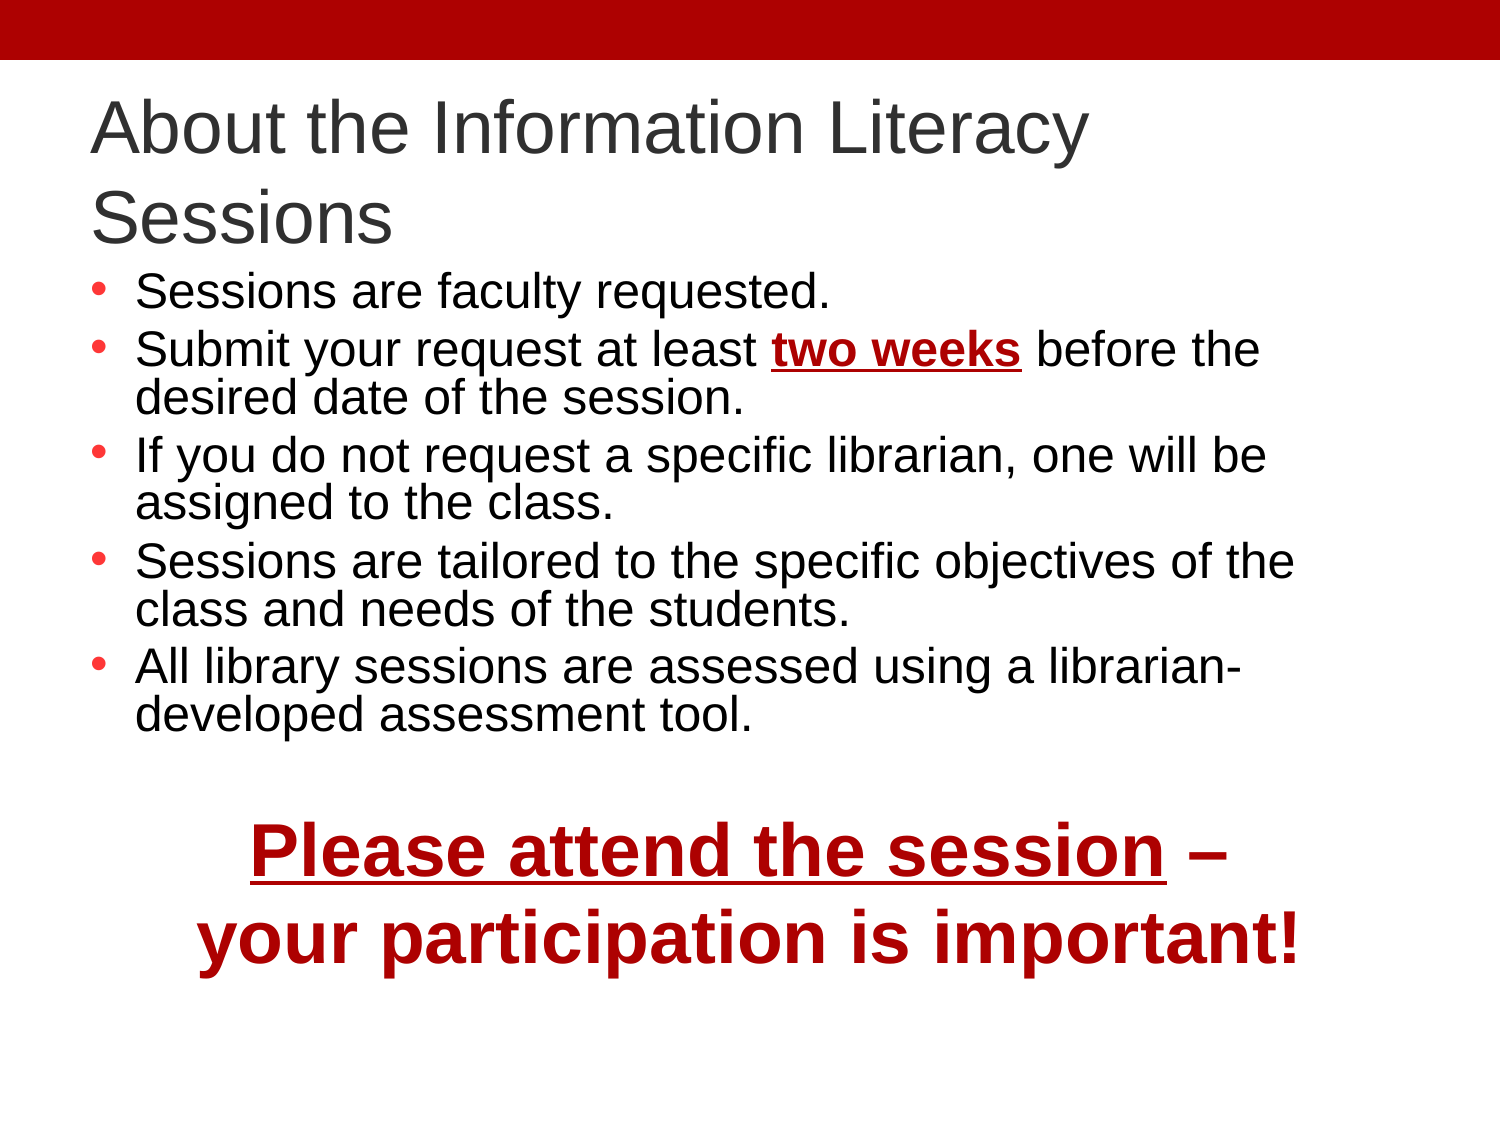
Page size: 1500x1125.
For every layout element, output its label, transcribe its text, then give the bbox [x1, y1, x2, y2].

list Sessions are faculty requested. Submit your request at least two weeks before the desired date of the session. If you do not request a specific librarian, one will be assigned to the class. Sessions are tailored to the specific objectives of the class and needs of the students. All library sessions are assessed using a librarian-developed assessment tool. Please attend the session – your participation is important! [75, 262, 1425, 1063]
title About the Information Literacy Sessions [75, 87, 1425, 250]
